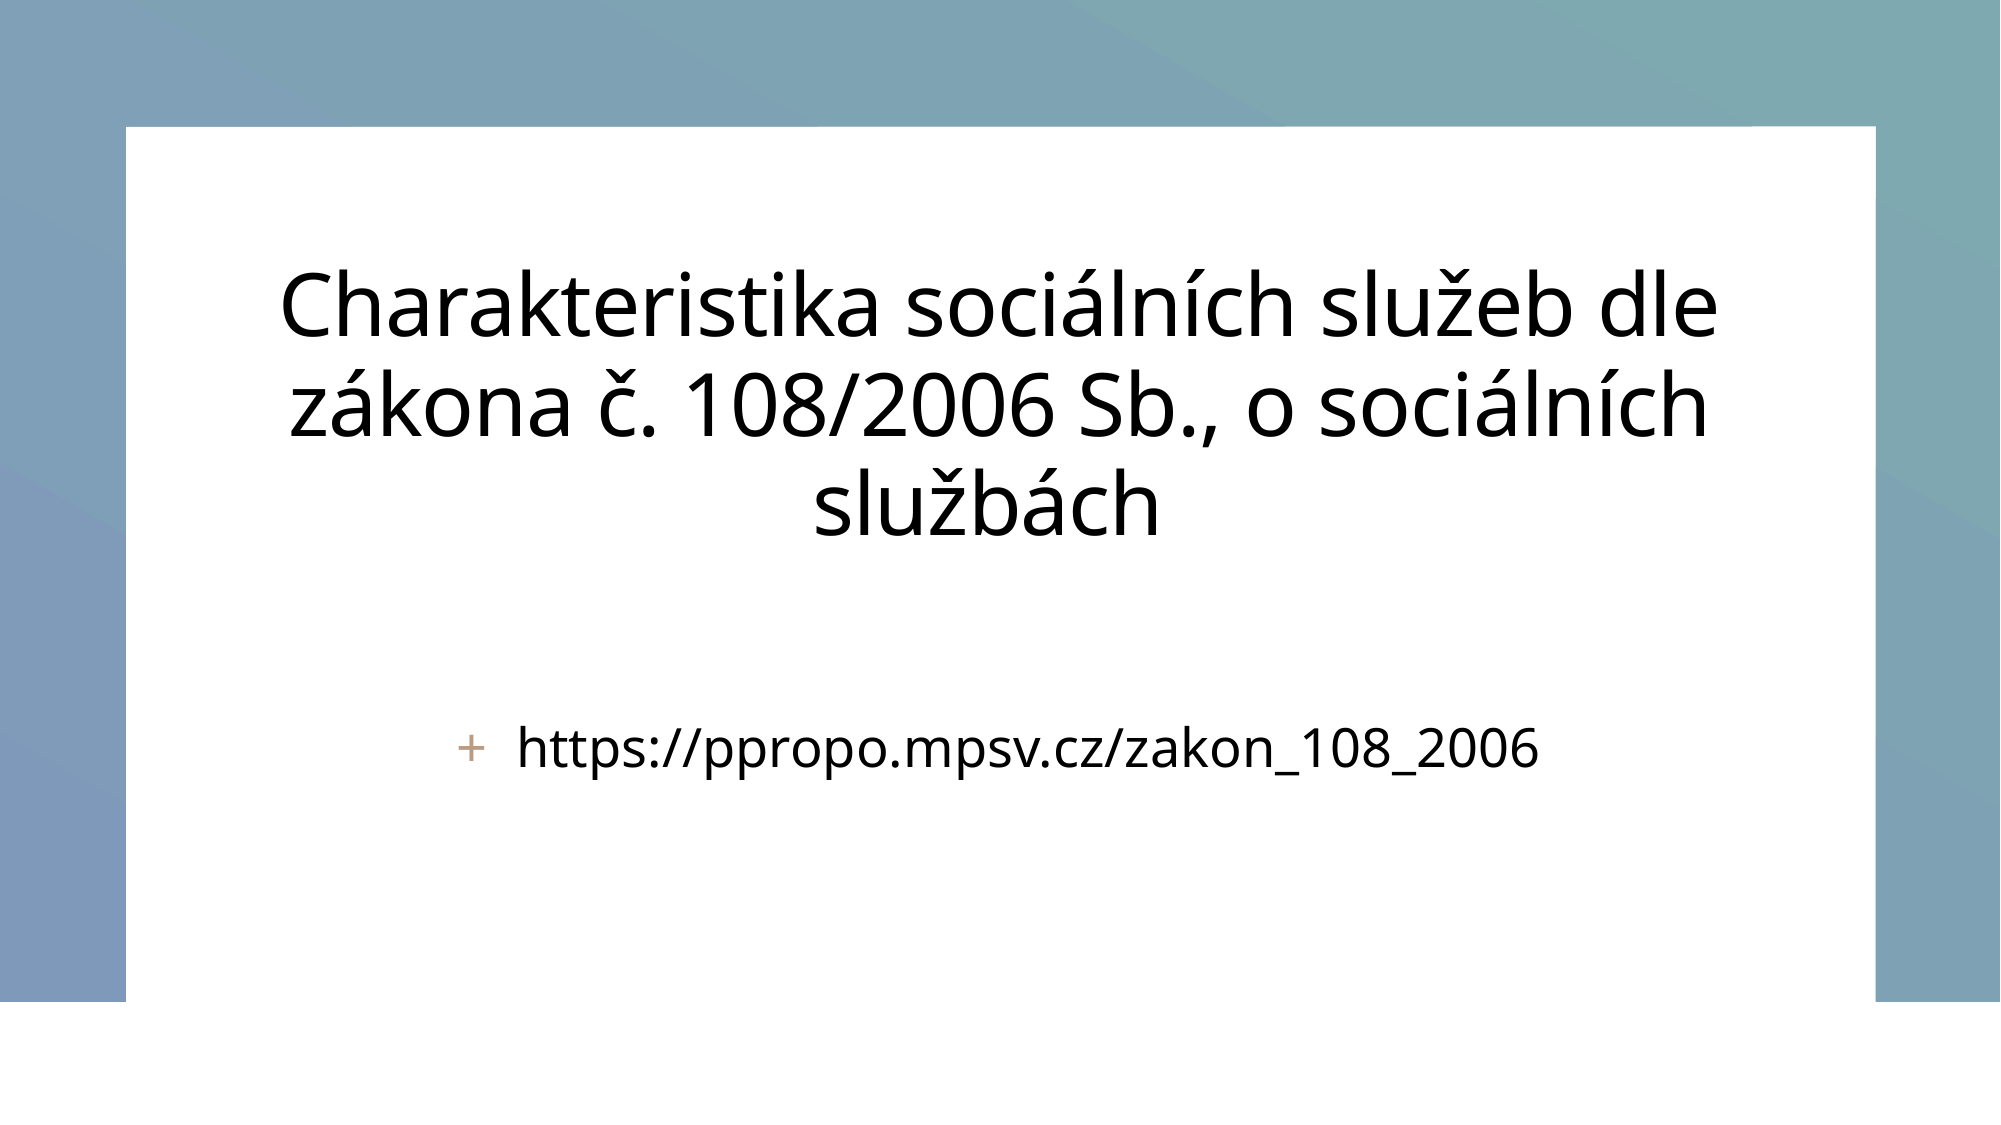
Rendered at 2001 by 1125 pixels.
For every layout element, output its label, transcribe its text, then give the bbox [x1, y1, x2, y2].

list https://ppropo.mpsv.cz/zakon_108_2006 [248, 703, 1749, 1001]
title Charakteristika sociálních služeb dle zákona č. 108/2006 Sb., o sociálních službách [248, 248, 1749, 640]
